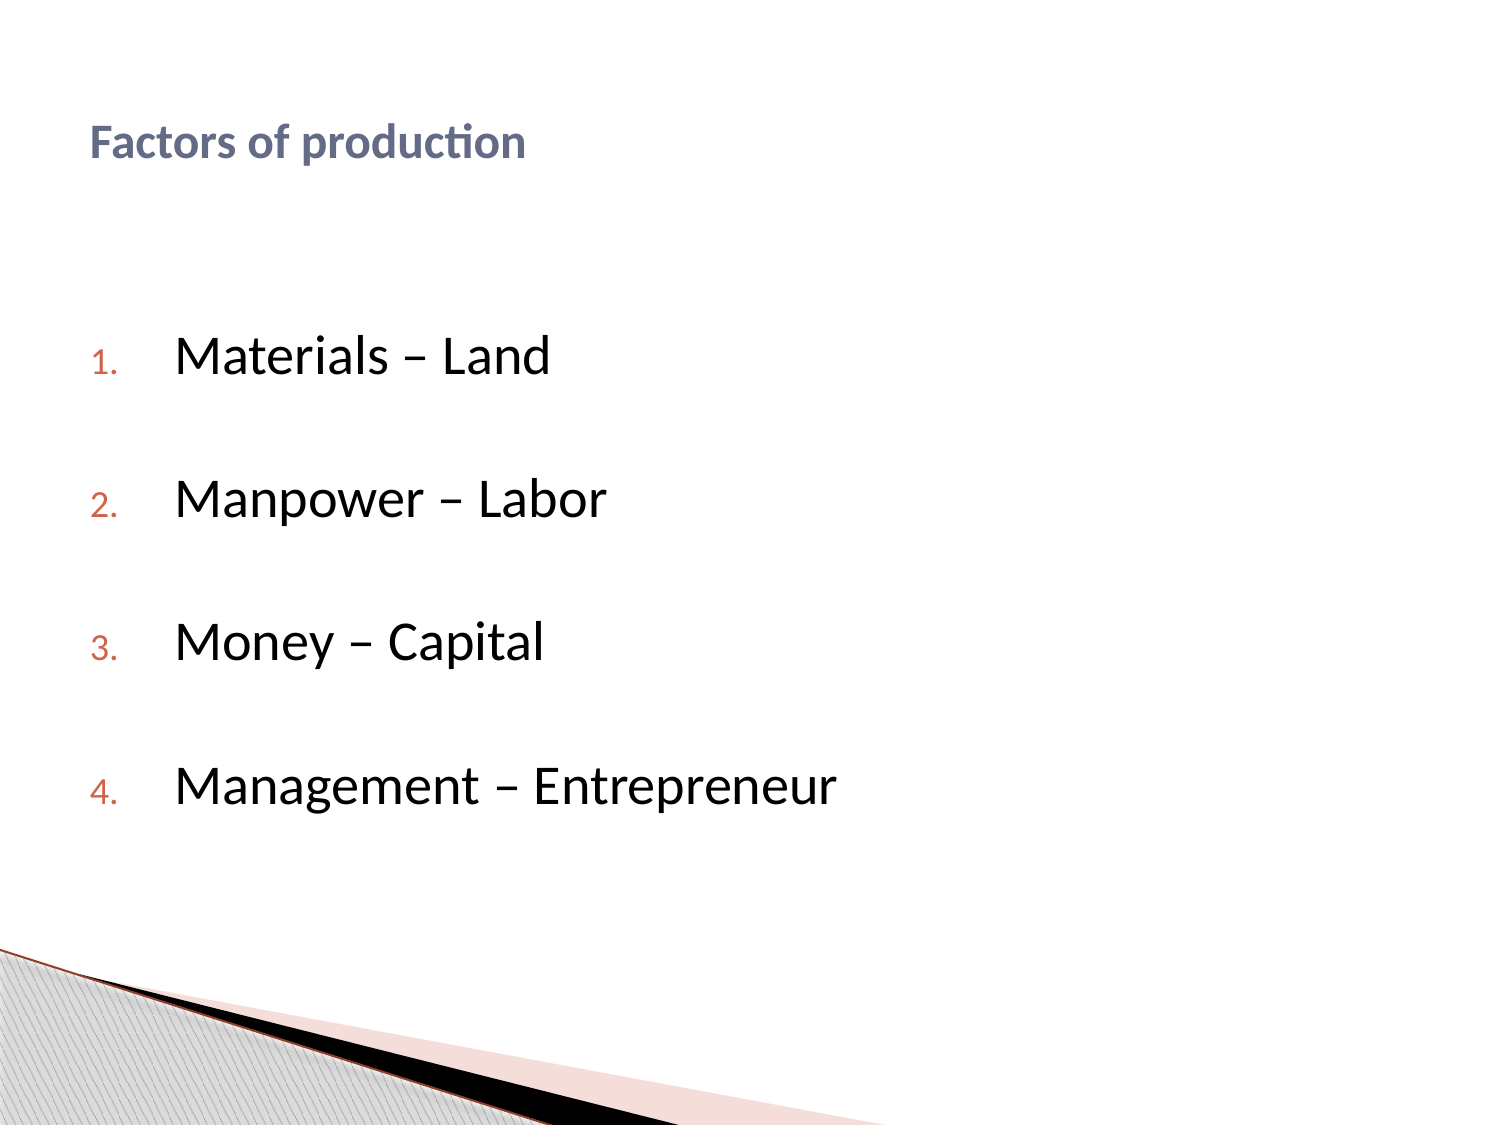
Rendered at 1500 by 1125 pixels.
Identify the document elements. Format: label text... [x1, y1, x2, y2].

title Factors of production [75, 45, 1425, 233]
list Materials – Land Manpower – Labor Money – Capital Management – Entrepreneur [75, 243, 1425, 986]
